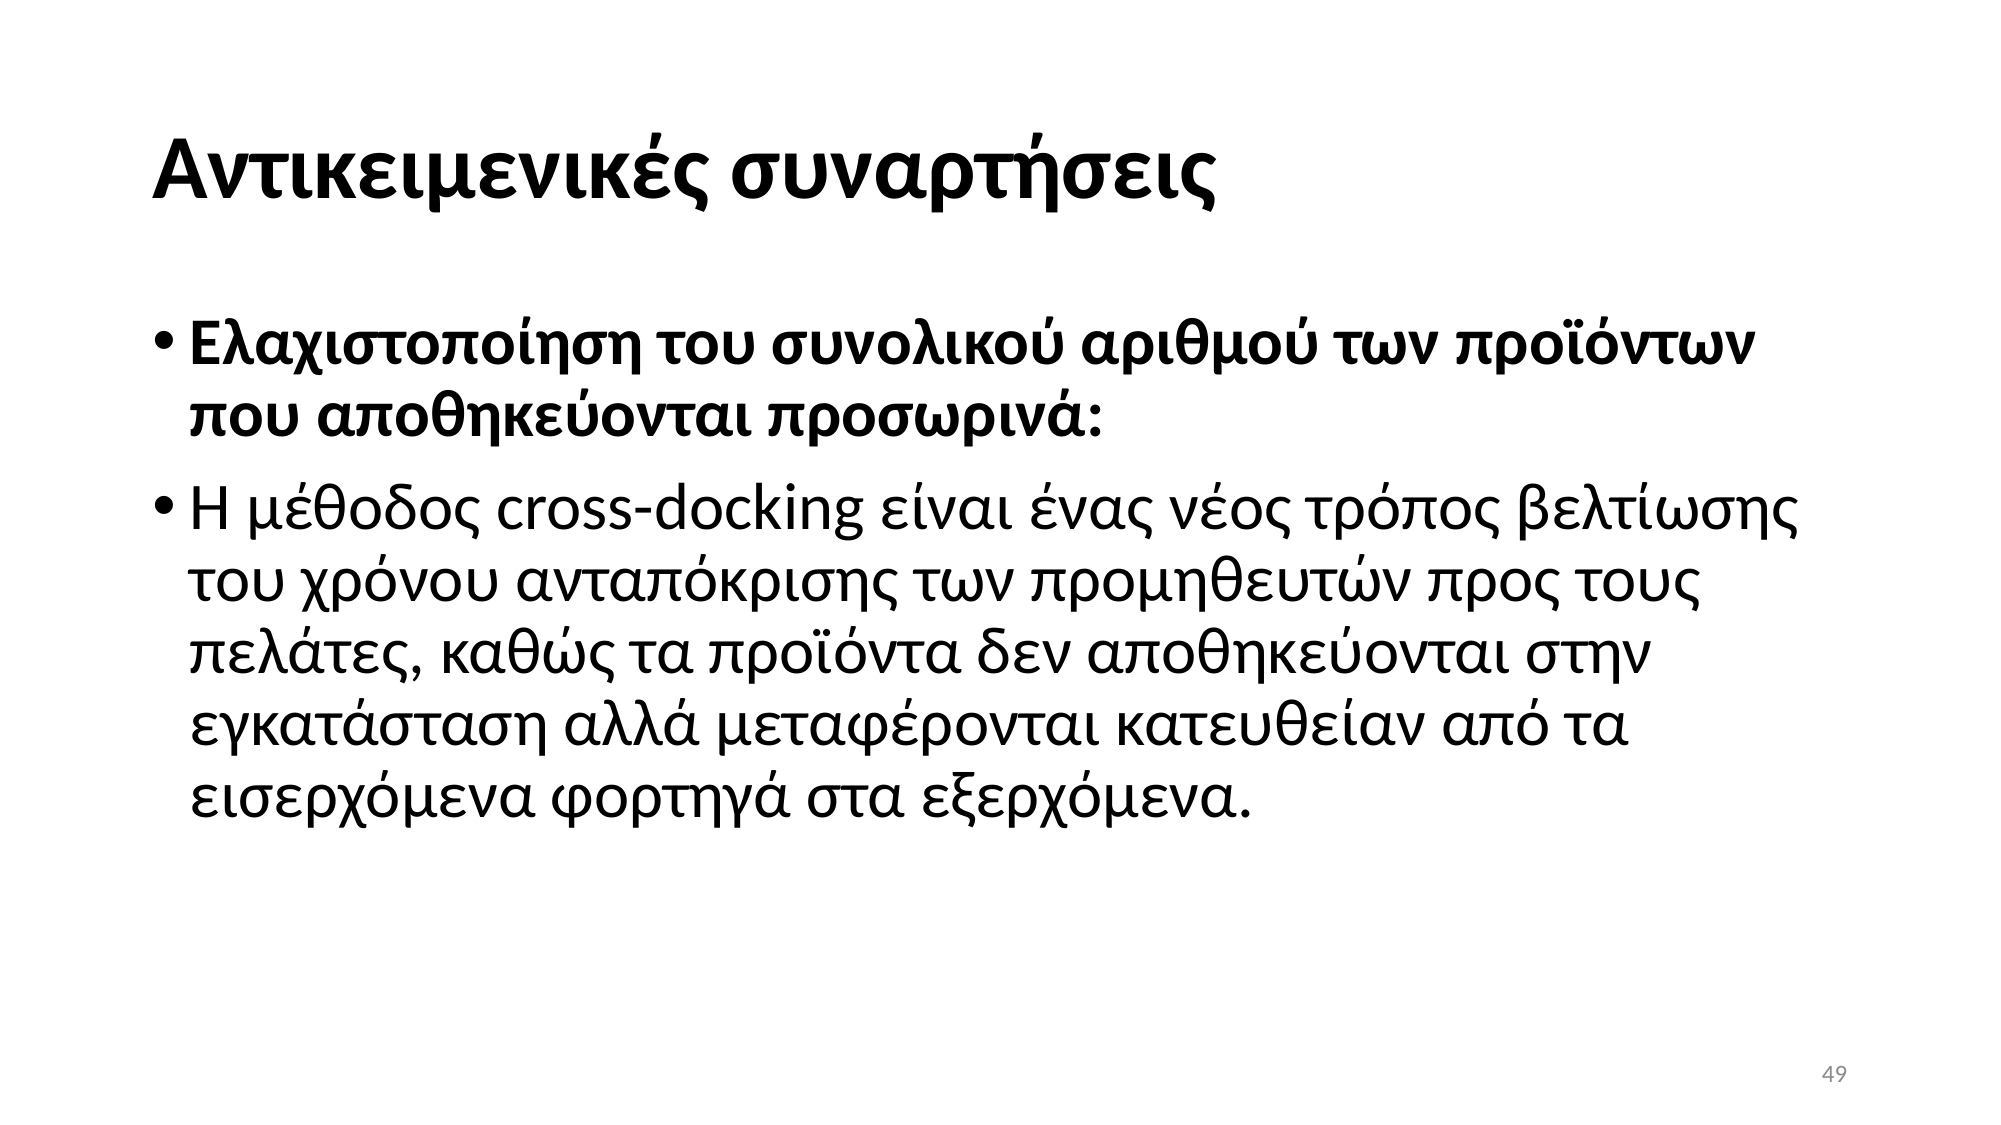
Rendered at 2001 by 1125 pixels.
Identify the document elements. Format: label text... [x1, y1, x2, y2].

list Ελαχιστοποίηση του συνολικού αριθμού των προϊόντων που αποθηκεύονται προσωρινά: Η μέθοδος cross-docking είναι ένας νέος τρόπος βελτίωσης του χρόνου ανταπόκρισης των προμηθευτών προς τους πελάτες, καθώς τα προϊόντα δεν αποθηκεύονται στην εγκατάσταση αλλά μεταφέρονται κατευθείαν από τα εισερχόμενα φορτηγά στα εξερχόμενα. [137, 299, 1863, 1014]
title Αντικειμενικές συναρτήσεις [137, 59, 1863, 278]
slide_number 49 [1412, 1042, 1863, 1103]
